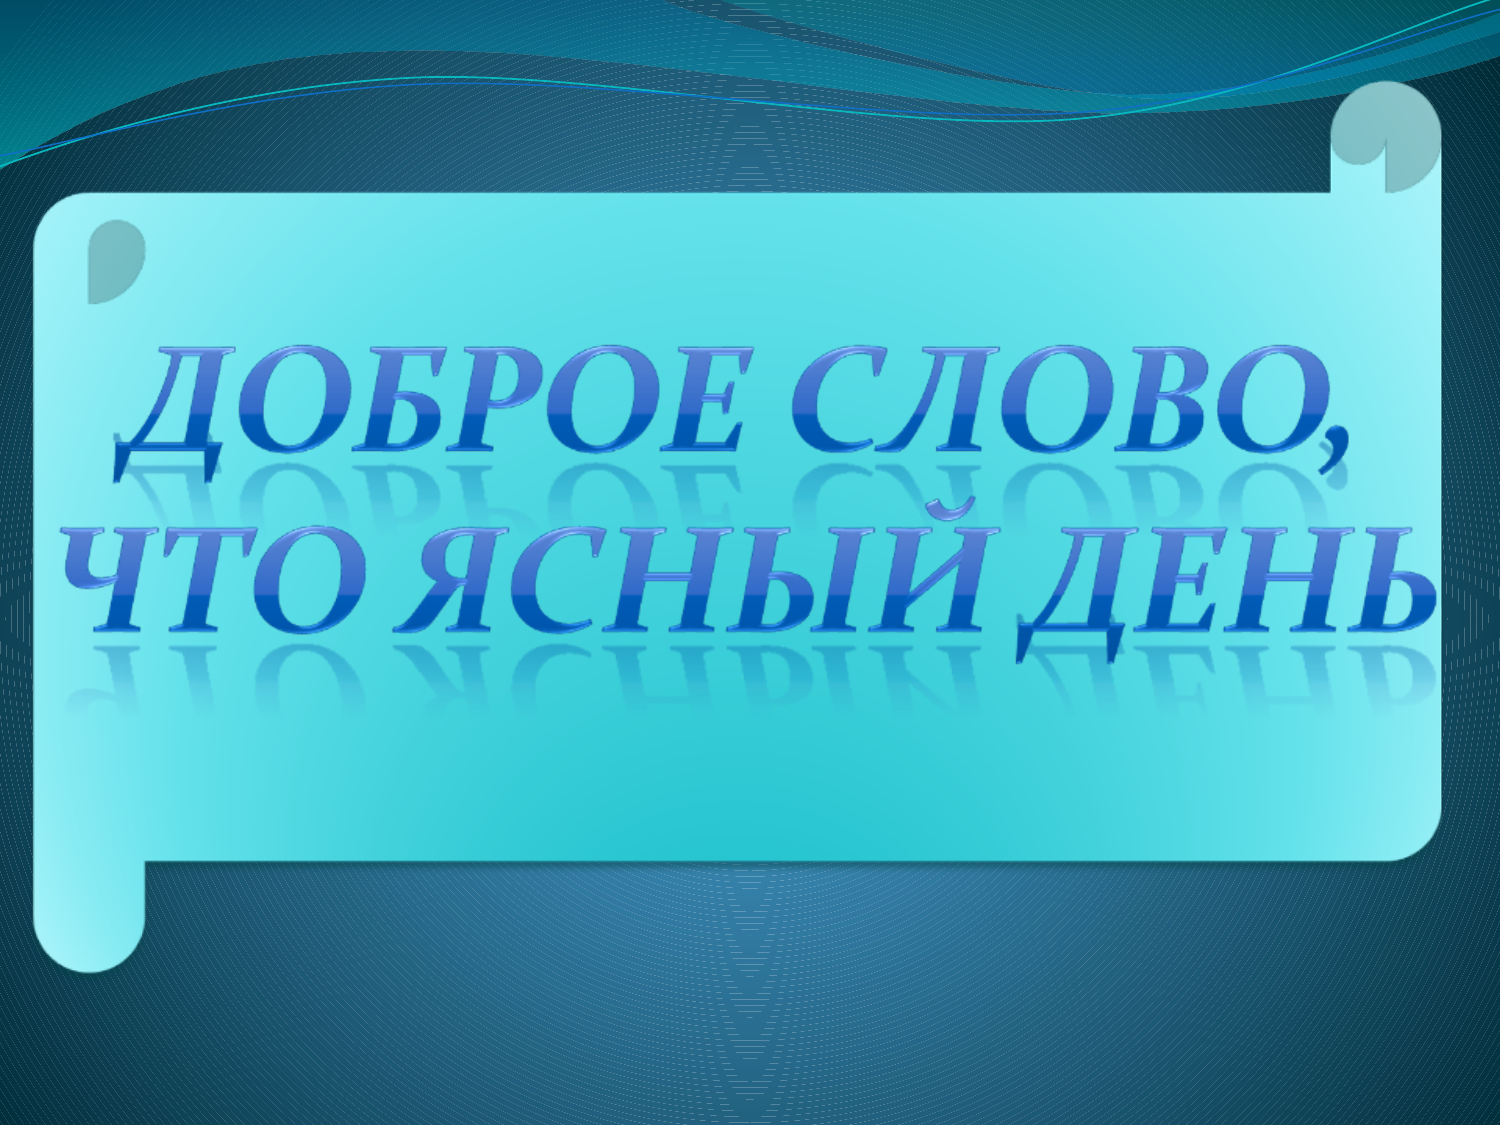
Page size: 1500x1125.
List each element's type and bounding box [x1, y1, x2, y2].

subtitle [0, 262, 1500, 838]
text_box [22, 854, 1453, 992]
text_box [22, 75, 1453, 260]
